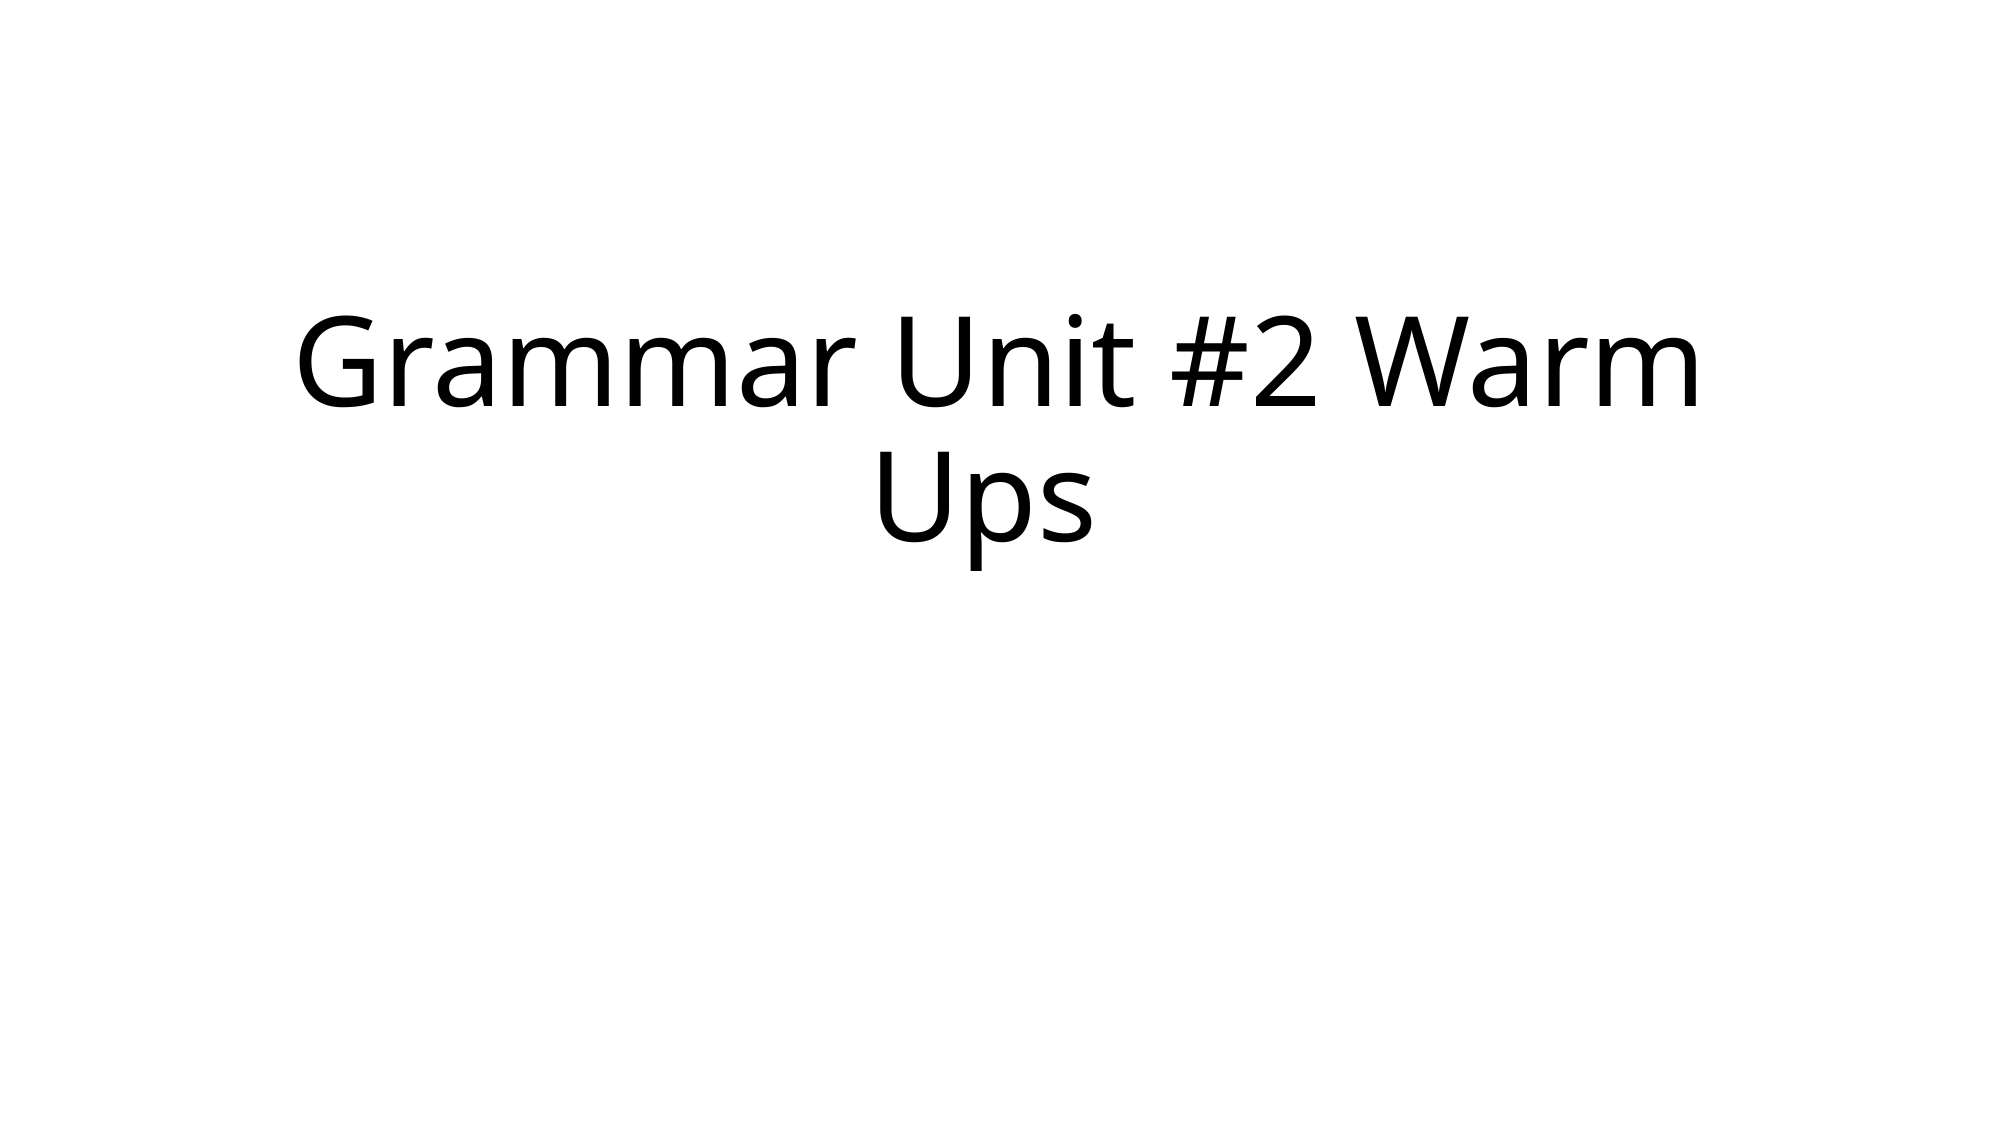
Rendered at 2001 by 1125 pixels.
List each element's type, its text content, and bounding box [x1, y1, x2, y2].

title Grammar Unit #2 Warm Ups [249, 184, 1750, 576]
